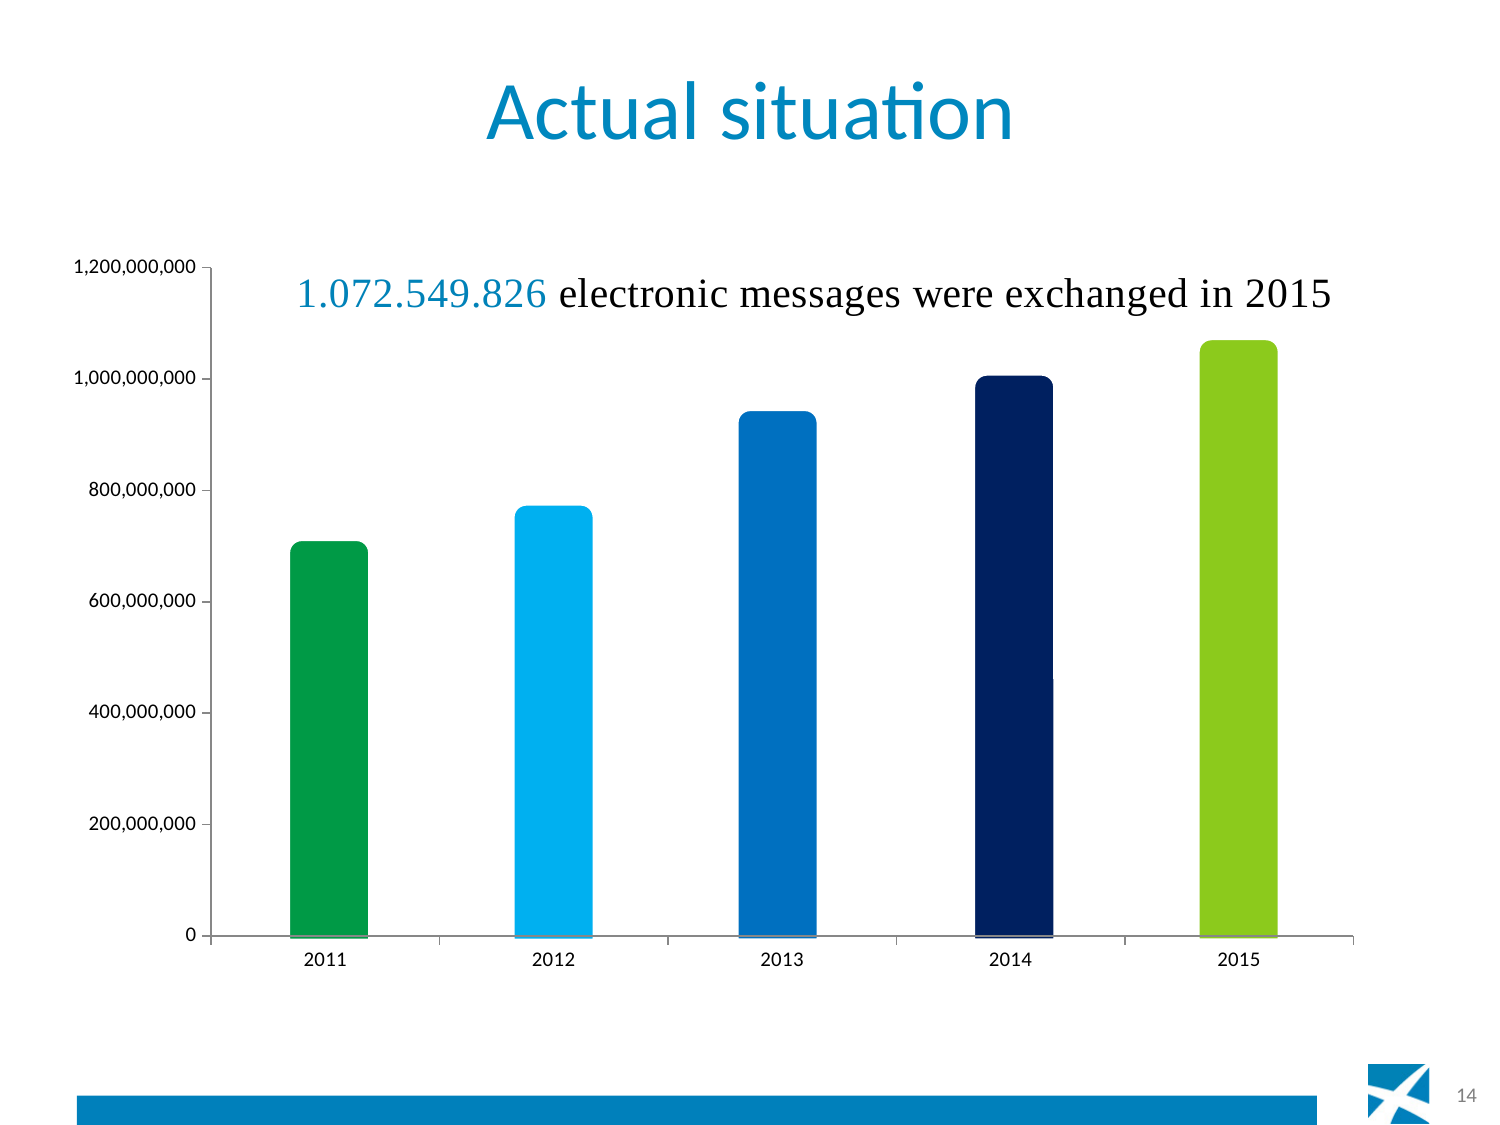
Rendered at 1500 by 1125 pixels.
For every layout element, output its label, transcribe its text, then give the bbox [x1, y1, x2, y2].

slide_number 14 [1368, 1064, 1492, 1125]
title Actual situation [76, 30, 1427, 183]
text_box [25, 243, 1377, 1083]
